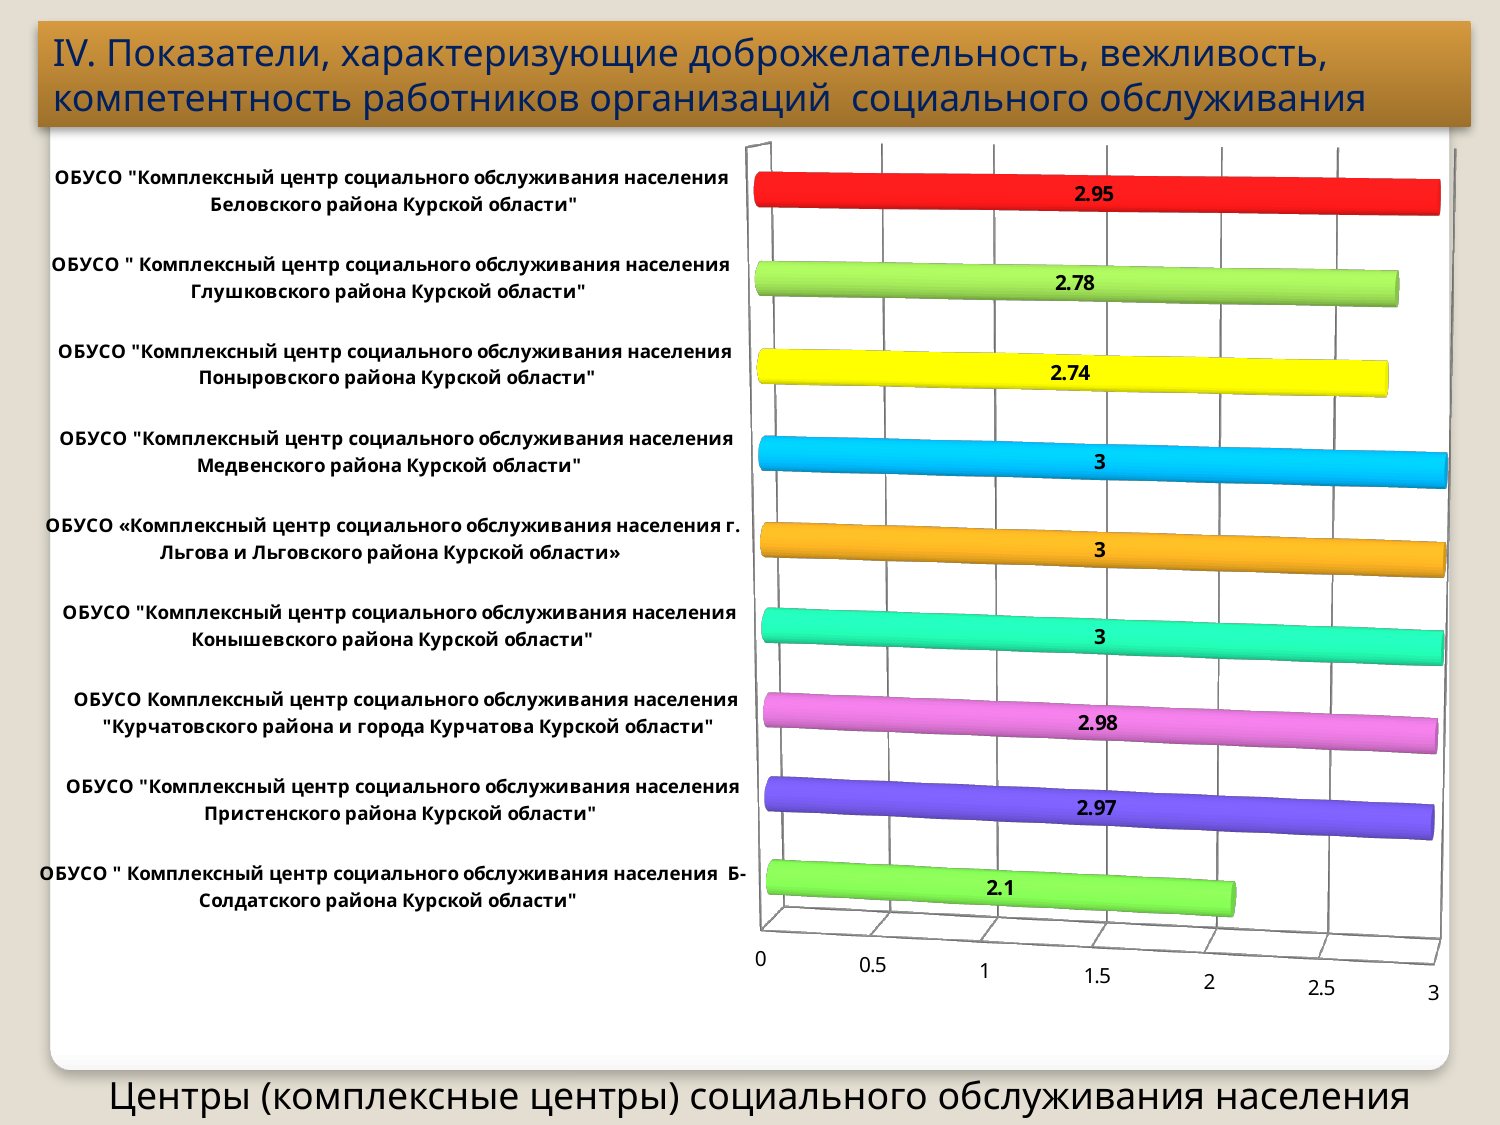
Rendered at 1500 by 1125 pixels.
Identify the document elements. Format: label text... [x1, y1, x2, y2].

chart [5, 122, 1483, 1048]
text_box Центры (комплексные центры) социального обслуживания населения [38, 1064, 1483, 1125]
text_box IV. Показатели, характеризующие доброжелательность, вежливость, компетентность работников организаций социального обслуживания [38, 21, 1471, 120]
